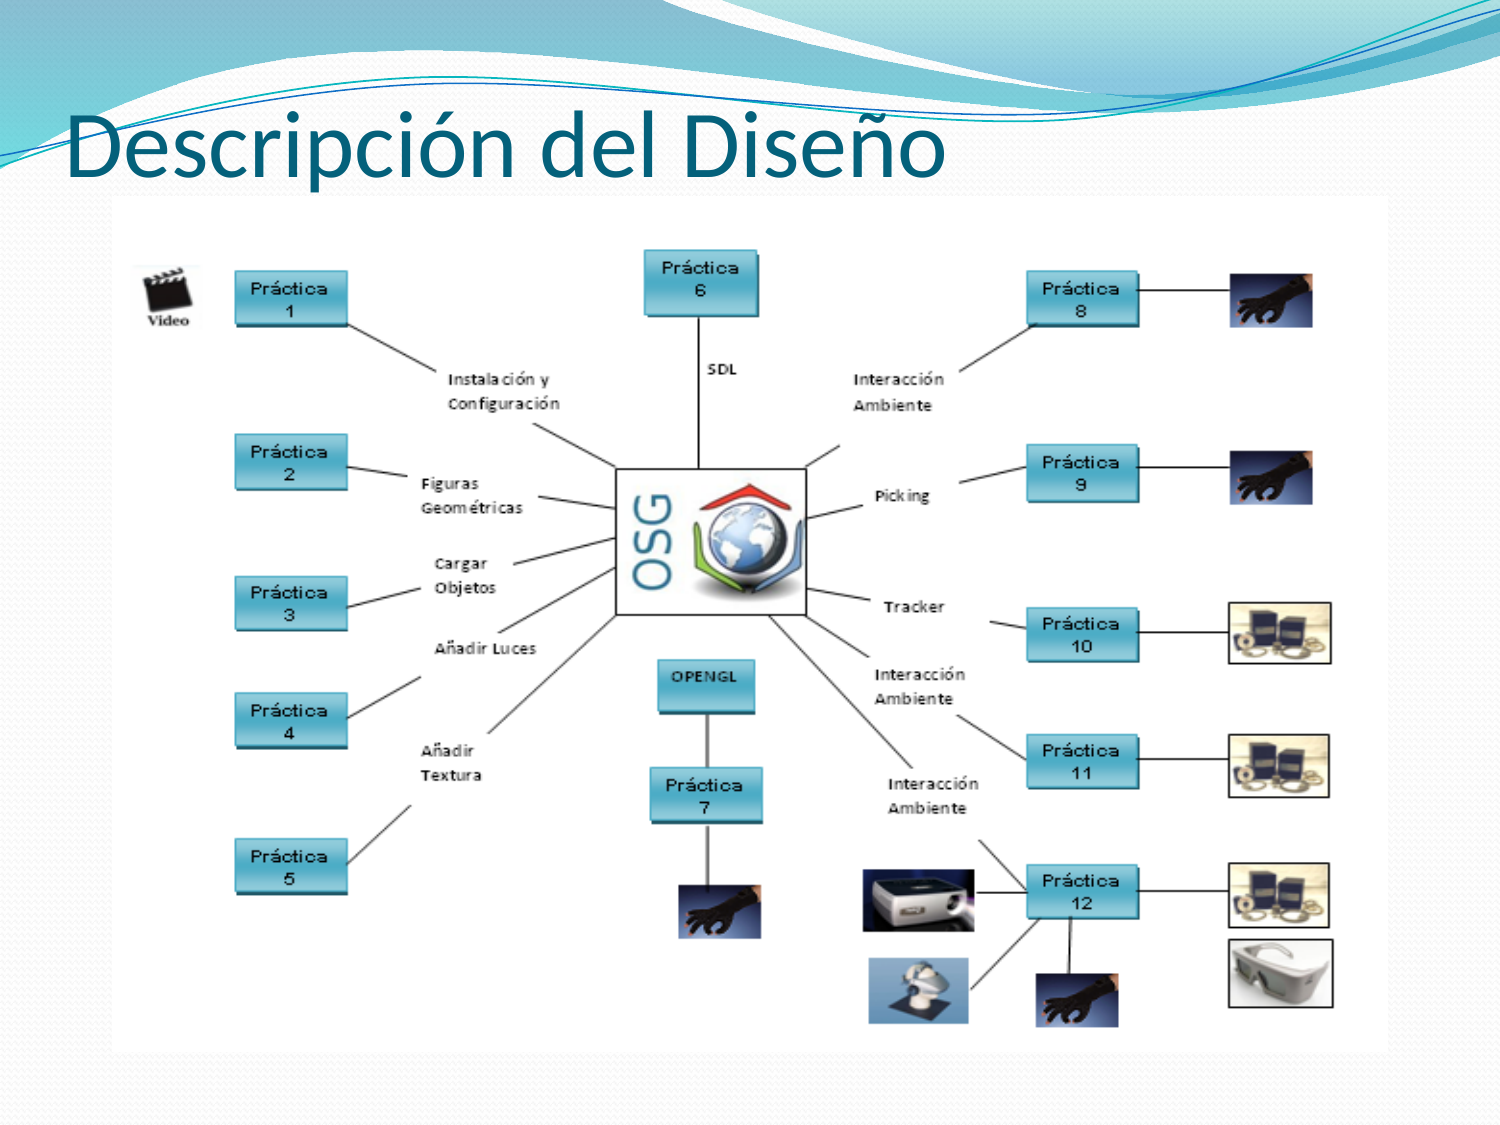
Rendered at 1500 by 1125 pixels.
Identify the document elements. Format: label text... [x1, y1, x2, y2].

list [111, 196, 1389, 1052]
title Descripción del Diseño [64, 77, 1416, 197]
